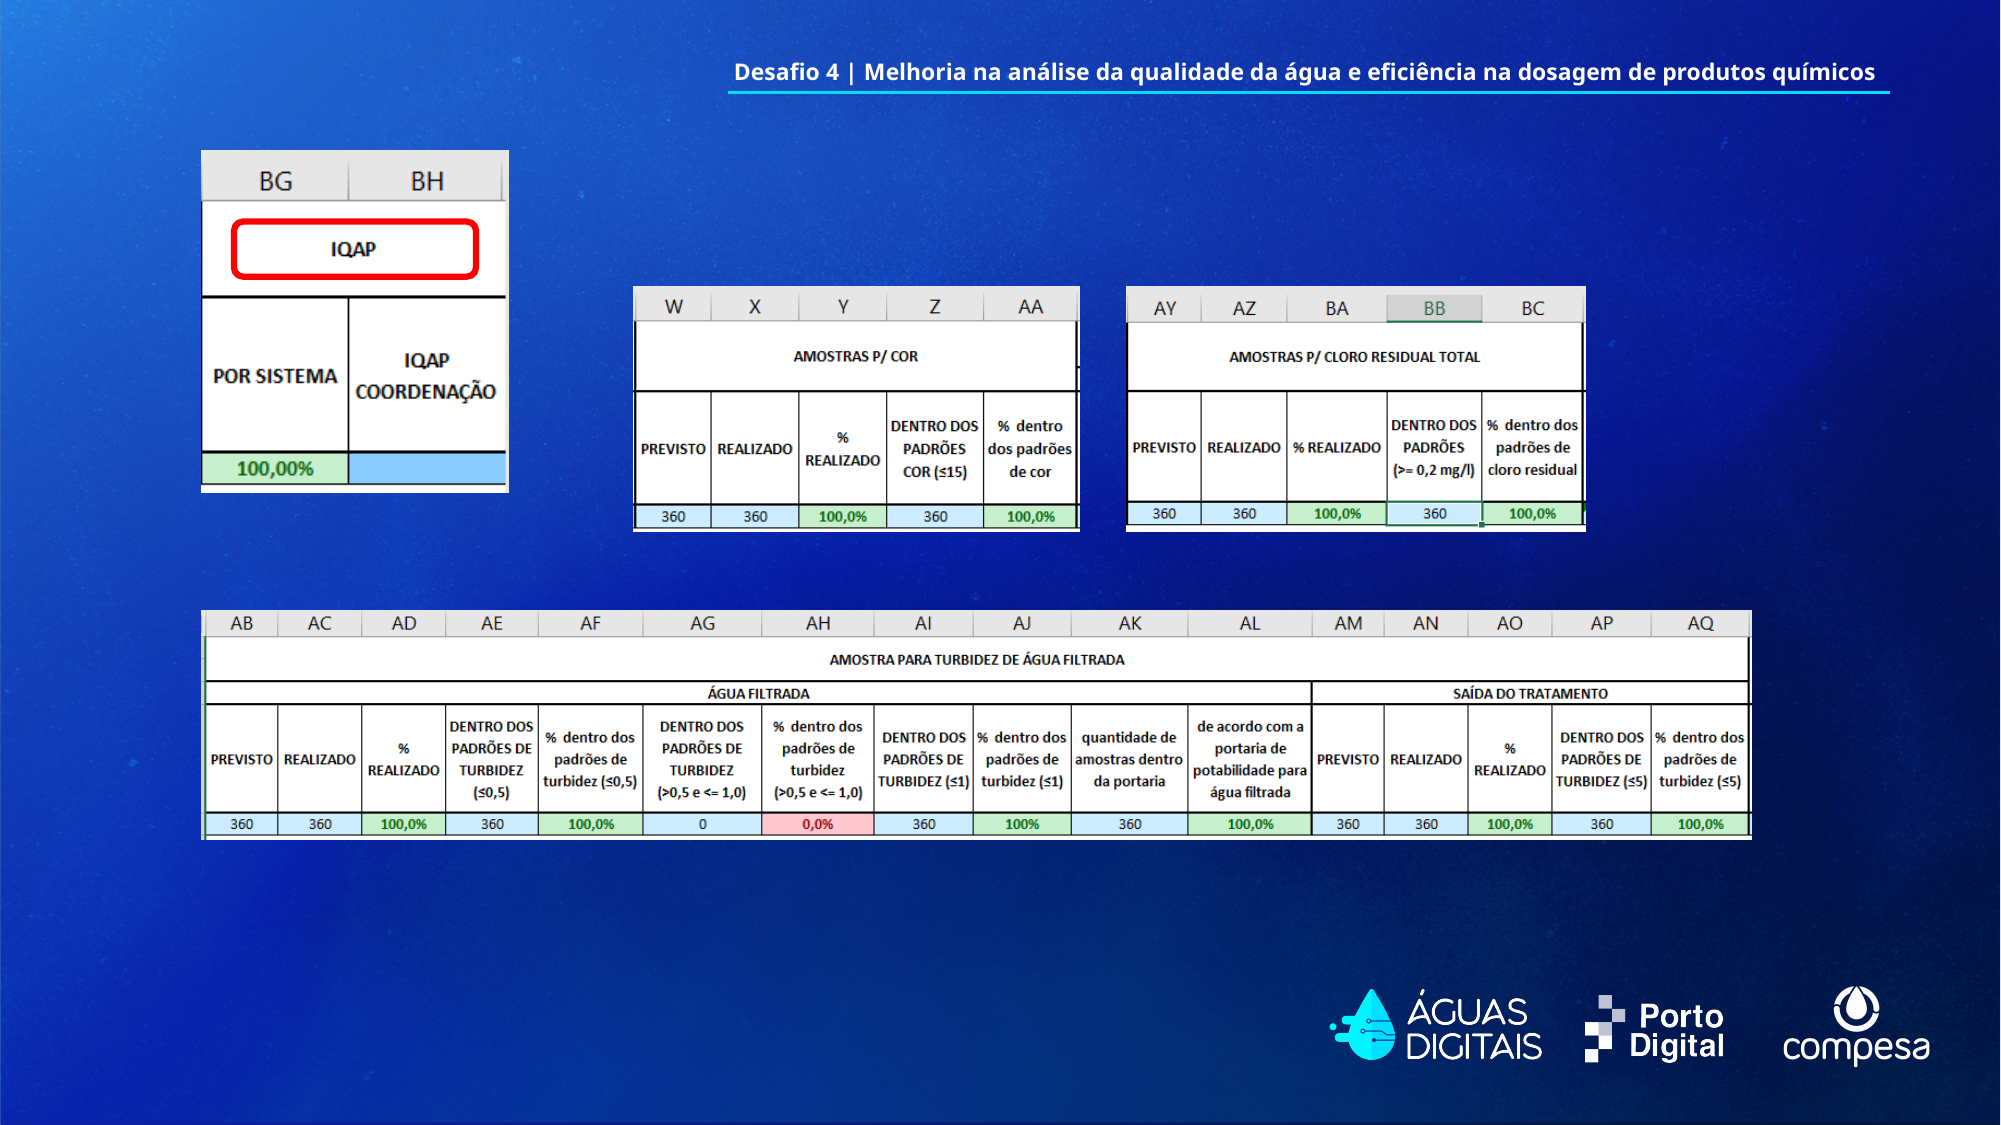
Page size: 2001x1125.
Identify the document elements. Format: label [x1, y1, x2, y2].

picture [0, 0, 2001, 1125]
text_box [688, 49, 1893, 93]
text_box [1585, 975, 1938, 1078]
